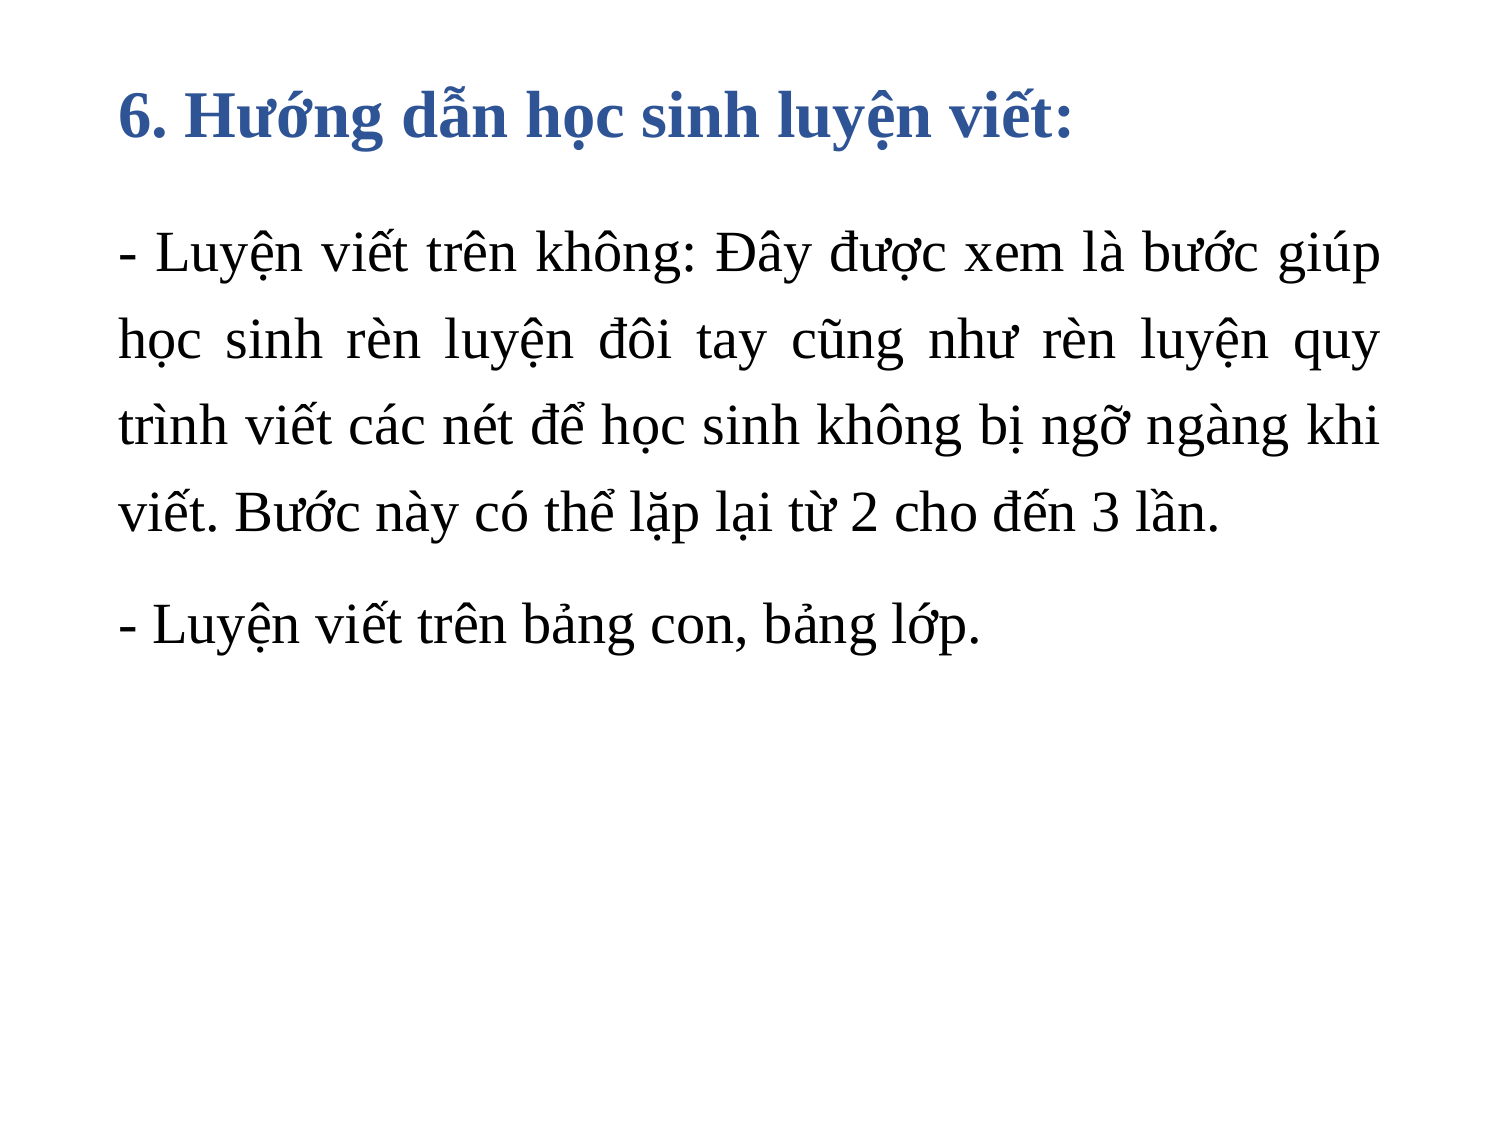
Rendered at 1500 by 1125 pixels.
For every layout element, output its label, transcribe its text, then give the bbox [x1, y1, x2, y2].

title 6. Hướng dẫn học sinh luyện viết: [103, 59, 1397, 172]
list - Luyện viết trên không: Đây được xem là bước giúp học sinh rèn luyện đôi tay cũng như rèn luyện quy trình viết các nét để học sinh không bị ngỡ ngàng khi viết. Bước này có thể lặp lại từ 2 cho đến 3 lần. - Luyện viết trên bảng con, bảng lớp. [103, 189, 1397, 993]
